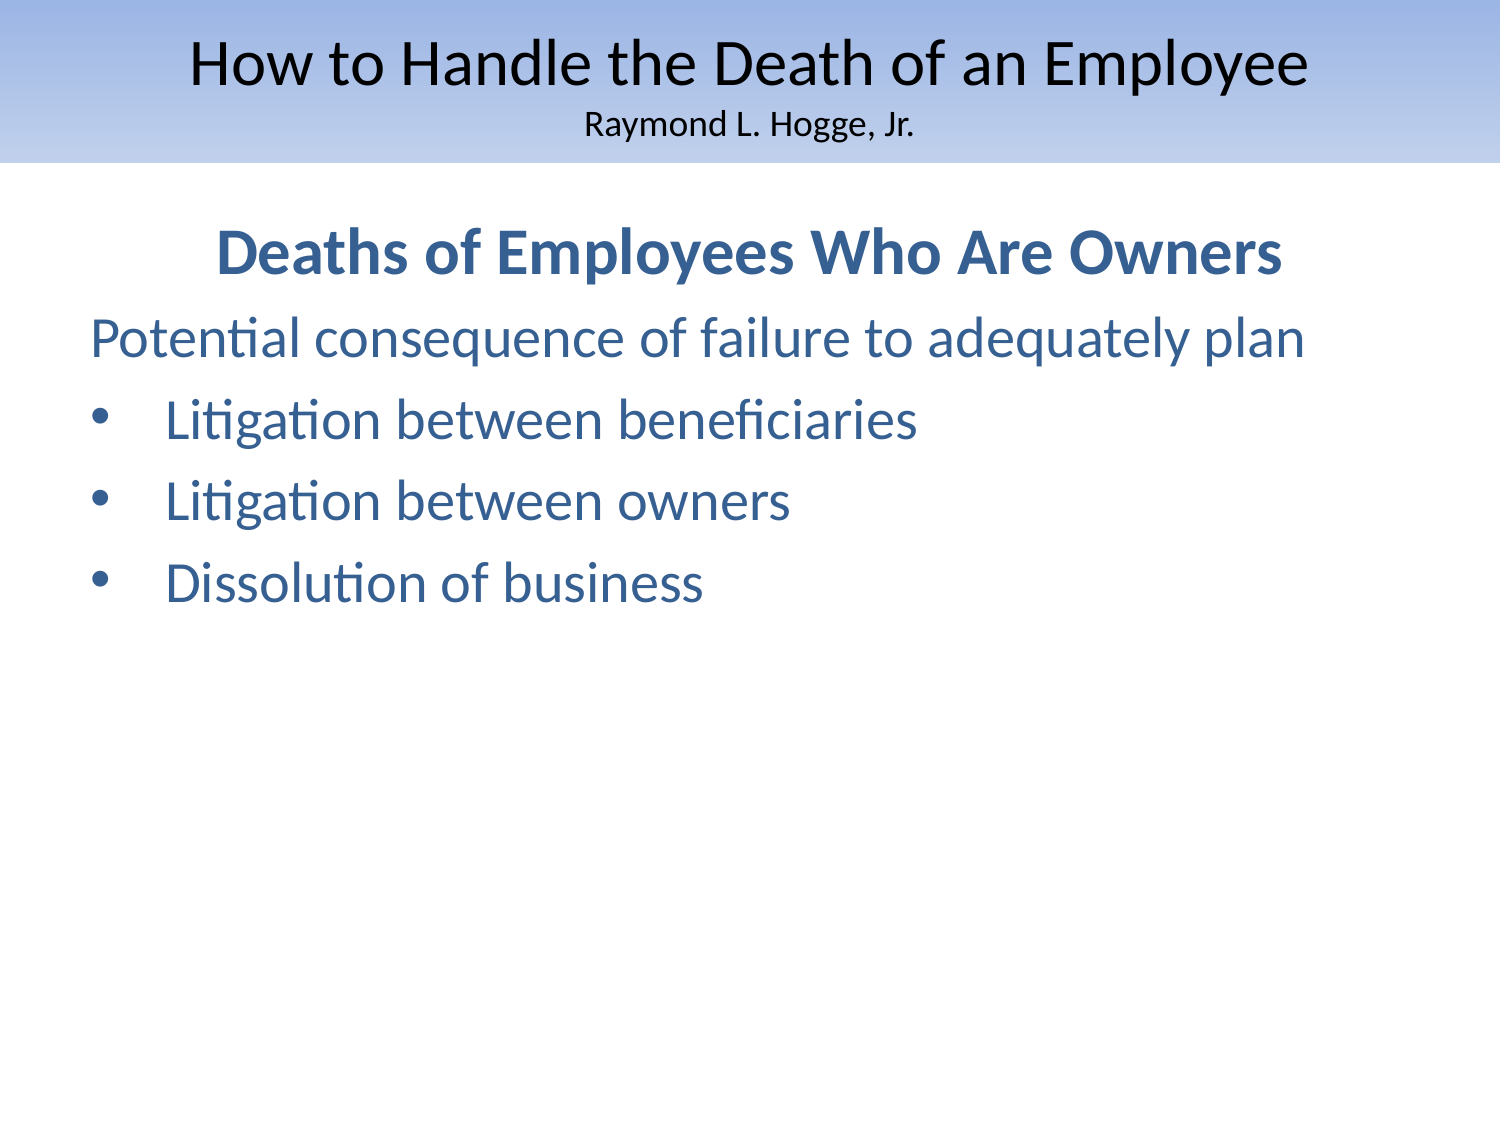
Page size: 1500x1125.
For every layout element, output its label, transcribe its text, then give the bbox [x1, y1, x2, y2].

title How to Handle the Death of an Employee Raymond L. Hogge, Jr. [0, 0, 1500, 163]
subtitle Deaths of Employees Who Are Owners Potential consequence of failure to adequately plan Litigation between beneficiaries Litigation between owners Dissolution of business [75, 200, 1425, 1050]
